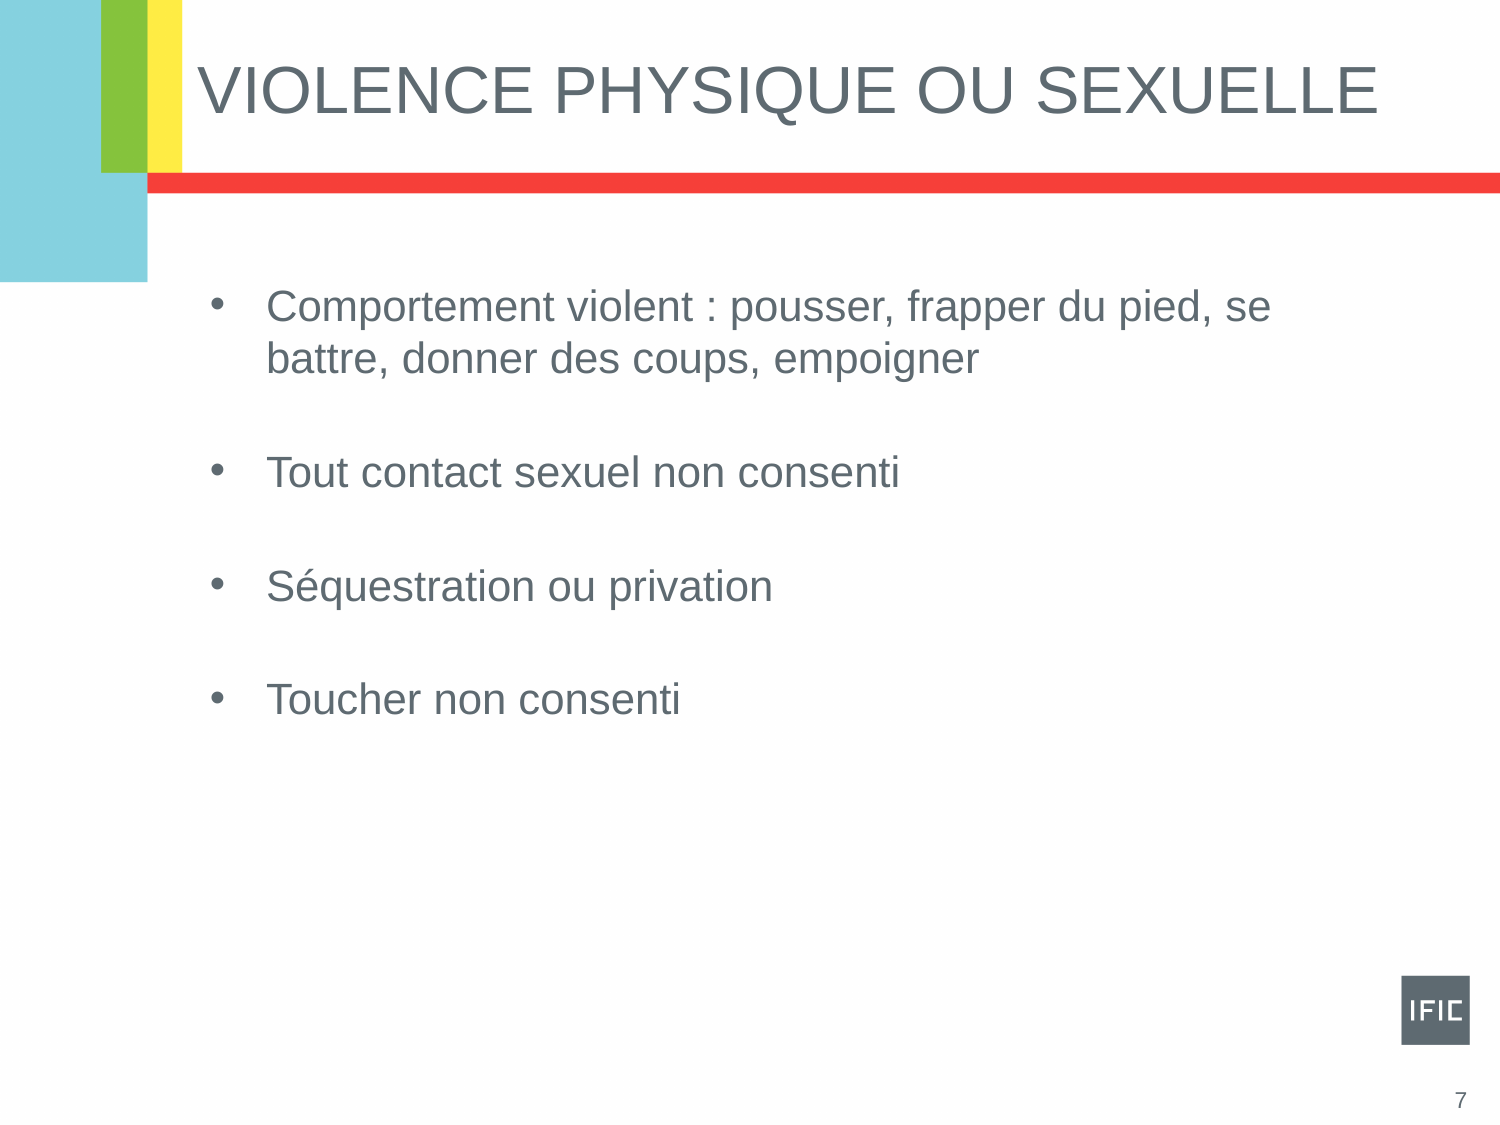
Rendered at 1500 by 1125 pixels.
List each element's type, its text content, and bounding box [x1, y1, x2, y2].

picture [0, 0, 1500, 1125]
list Comportement violent : pousser, frapper du pied, se battre, donner des coups, empoigner Tout contact sexuel non consenti Séquestration ou privation Toucher non consenti [194, 269, 1353, 965]
title VIOLENCE PHYSIQUE OU SEXUELLE [183, 0, 1425, 173]
slide_number 7 [1132, 1069, 1483, 1125]
